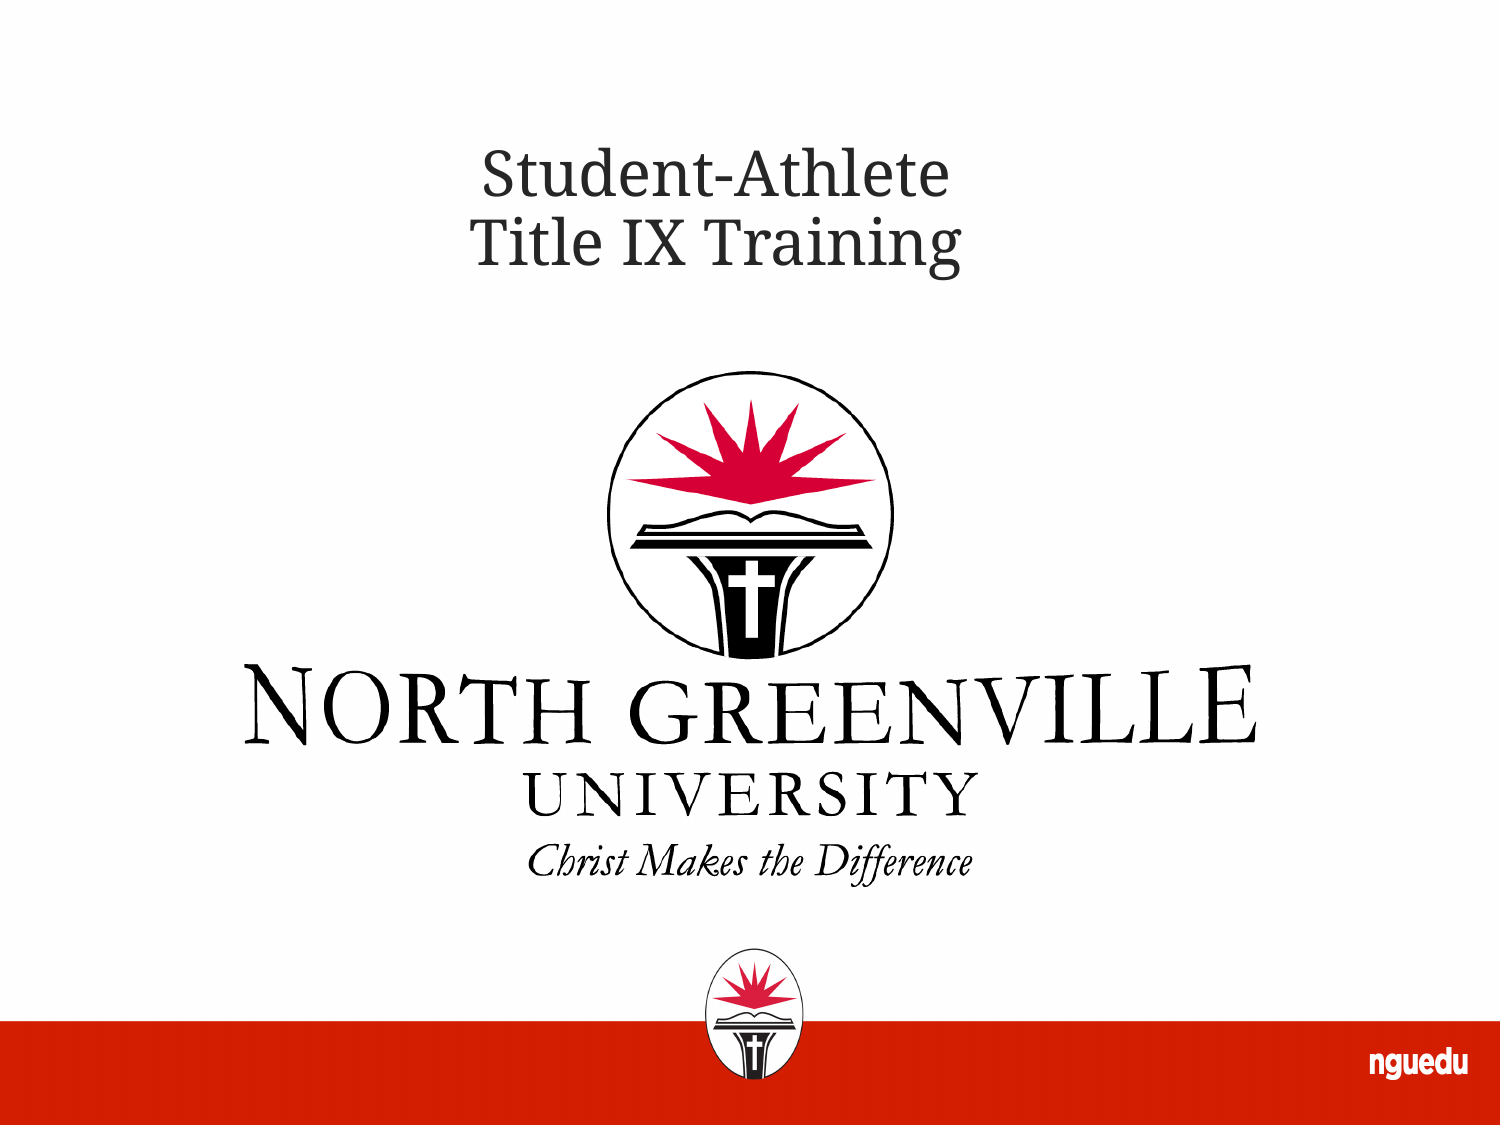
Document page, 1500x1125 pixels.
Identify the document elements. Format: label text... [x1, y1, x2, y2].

title Student-Athlete Title IX Training [55, 134, 1378, 287]
picture [0, 0, 1500, 1125]
